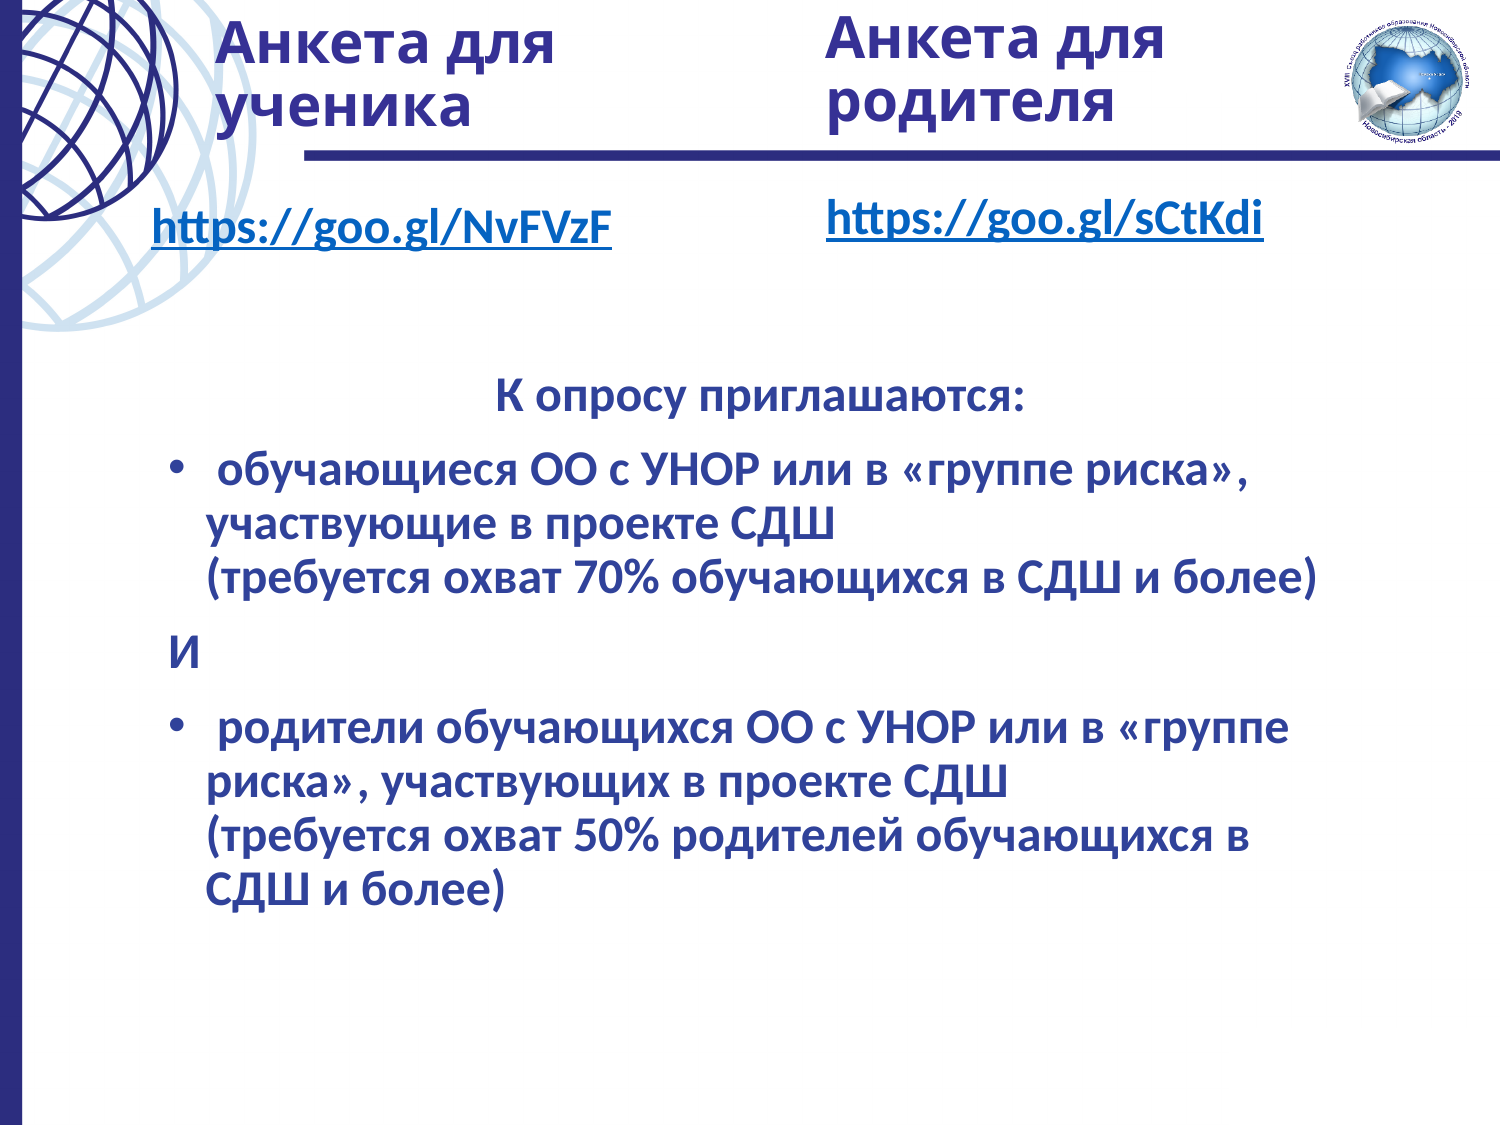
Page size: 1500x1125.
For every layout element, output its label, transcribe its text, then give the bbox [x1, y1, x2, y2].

text_box https://goo.gl/sCtKdi [810, 184, 1449, 341]
text_box К опросу приглашаются: обучающиеся ОО с УНОР или в «группе риска», участвующие в проекте СДШ (требуется охват 70% обучающихся в СДШ и более) И родители обучающихся ОО с УНОР или в «группе риска», участвующих в проекте СДШ (требуется охват 50% родителей обучающихся в СДШ и более) [153, 360, 1369, 1001]
text_box Анкета для родителя [810, 0, 1475, 155]
picture [0, 0, 1500, 1125]
title Анкета для ученика [200, 0, 810, 152]
list https://goo.gl/NvFVzF [136, 193, 1481, 1030]
